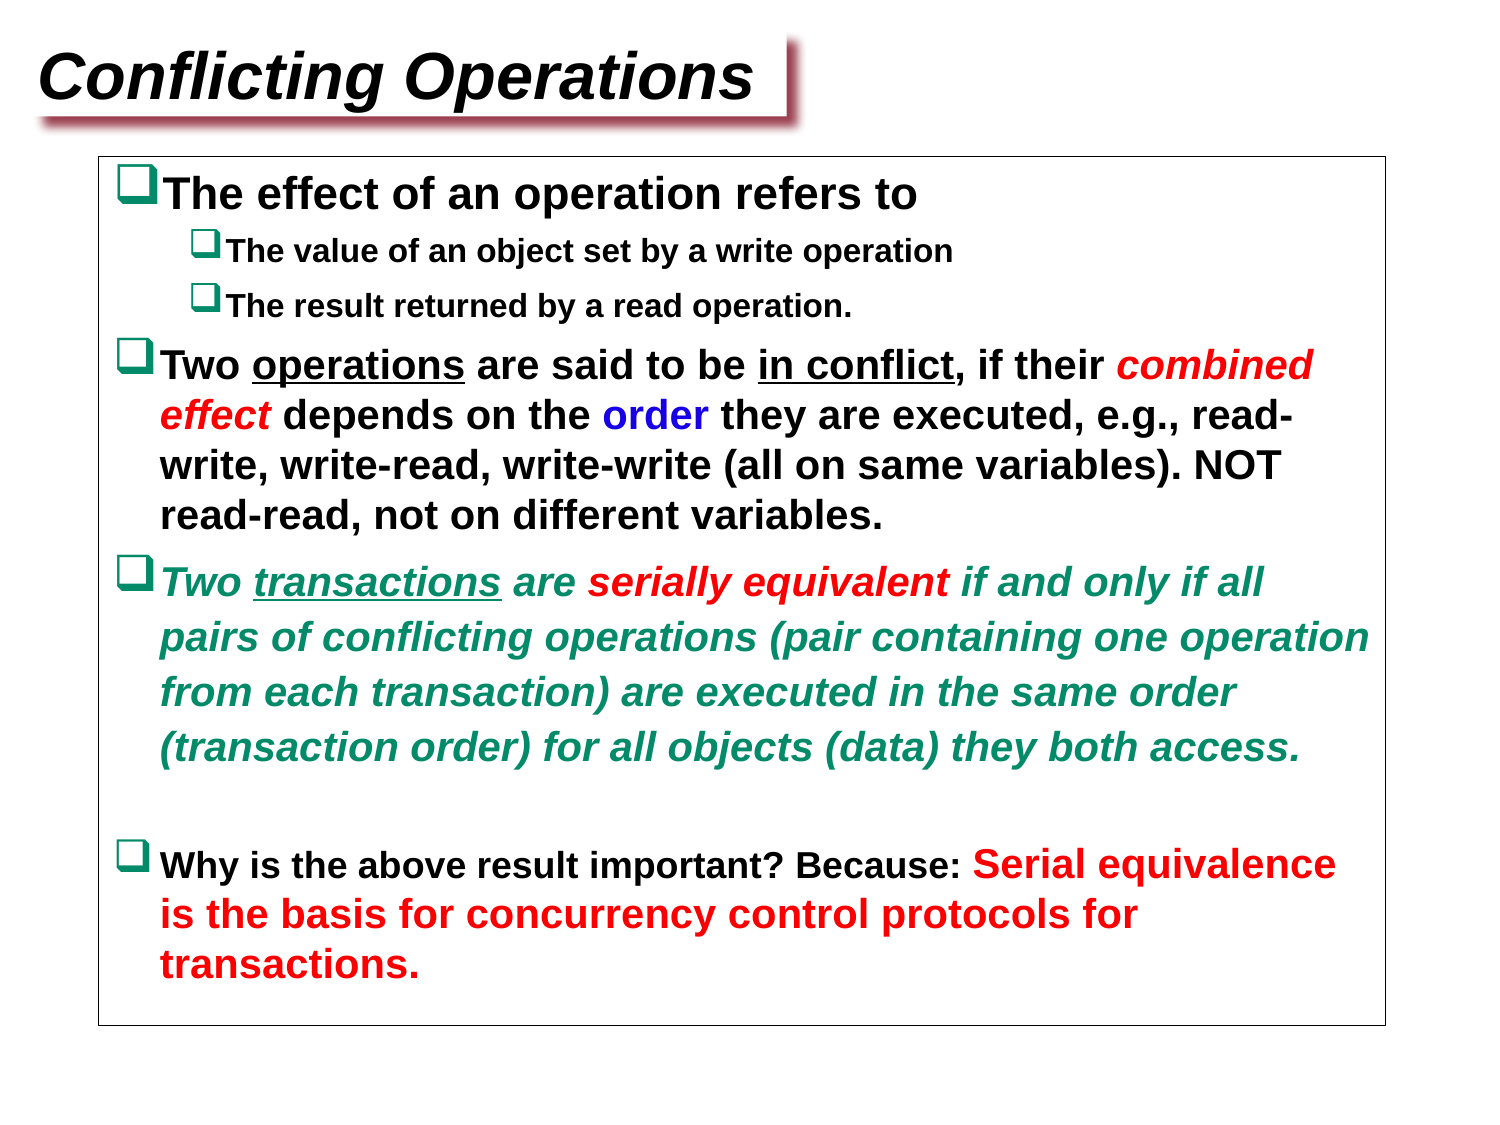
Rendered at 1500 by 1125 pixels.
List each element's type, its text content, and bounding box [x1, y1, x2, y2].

title Conflicting Operations [30, 29, 788, 117]
list The effect of an operation refers to The value of an object set by a write operation The result returned by a read operation. Two operations are said to be in conflict, if their combined effect depends on the order they are executed, e.g., read-write, write-read, write-write (all on same variables). NOT read-read, not on different variables. Two transactions are serially equivalent if and only if all pairs of conflicting operations (pair containing one operation from each transaction) are executed in the same order (transaction order) for all objects (data) they both access. Why is the above result important? Because: Serial equivalence is the basis for concurrency control protocols for transactions. [97, 156, 1386, 1026]
